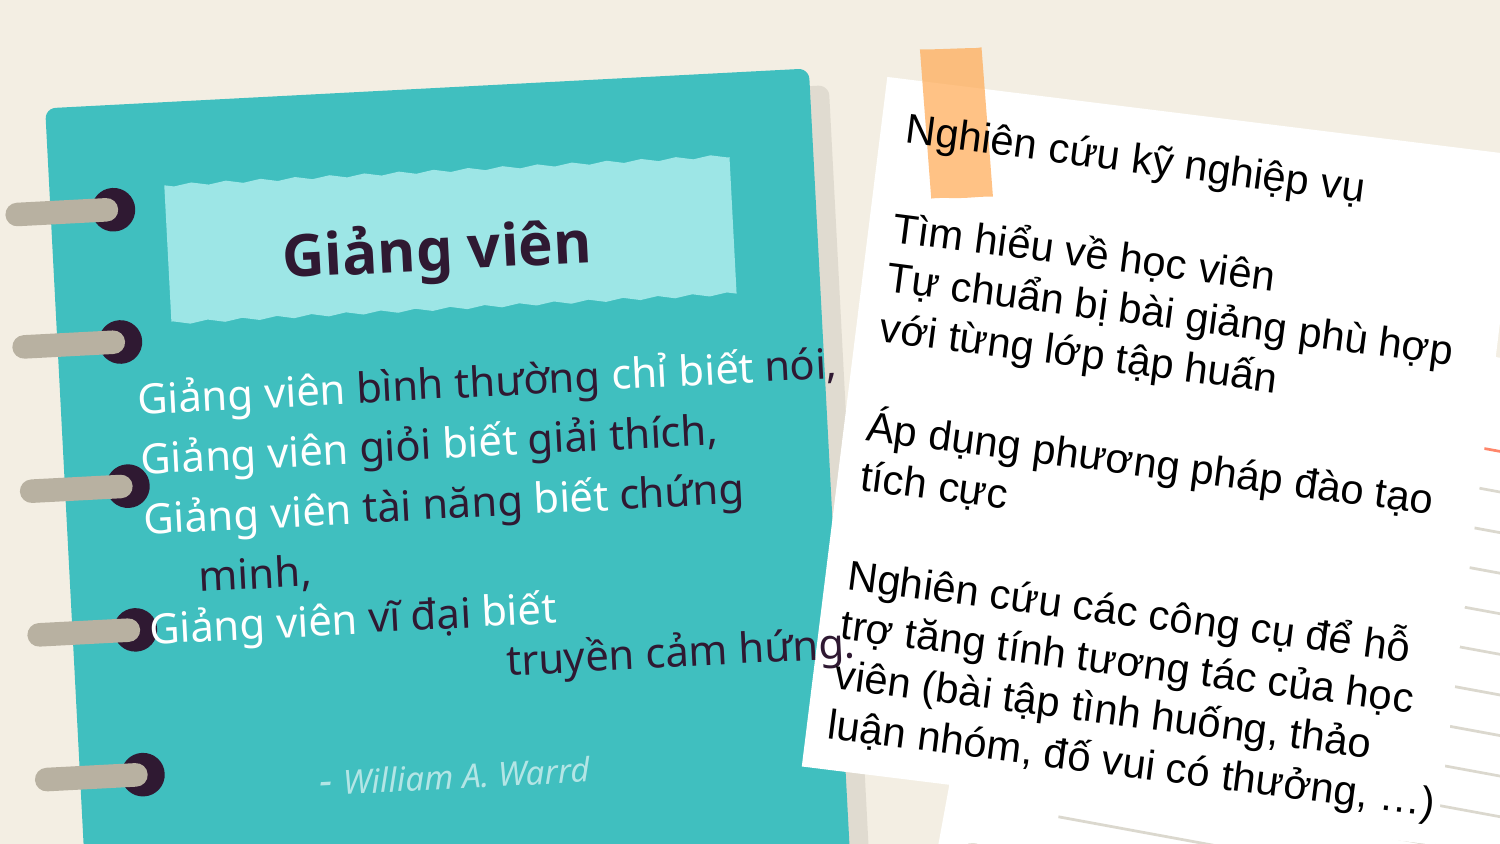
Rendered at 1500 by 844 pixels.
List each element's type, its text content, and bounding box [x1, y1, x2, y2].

text_box [164, 155, 737, 324]
text_box Nghiên cứu kỹ nghiệp vụ Tìm hiểu về học viên Tự chuẩn bị bài giảng phù hợp với từng lớp tập huấn Áp dụng phương pháp đào tạo tích cực Nghiên cứu các công cụ để hỗ trợ tăng tính tương tác của học viên (bài tập tình huống, thảo luận nhóm, đố vui có thưởng, …) [810, 92, 1500, 836]
title Giảng viên [178, 186, 696, 310]
text_box [985, 89, 1500, 170]
text_box [919, 47, 986, 103]
subtitle Giảng viên bình thường chỉ biết nói, Giảng viên giỏi biết giải thích, Giảng viên tài năng biết chứng minh, Giảng viên vĩ đại biết truyền cảm hứng. - William A. Warrd [97, 309, 863, 705]
text_box [858, 76, 923, 339]
text_box [801, 668, 1437, 844]
